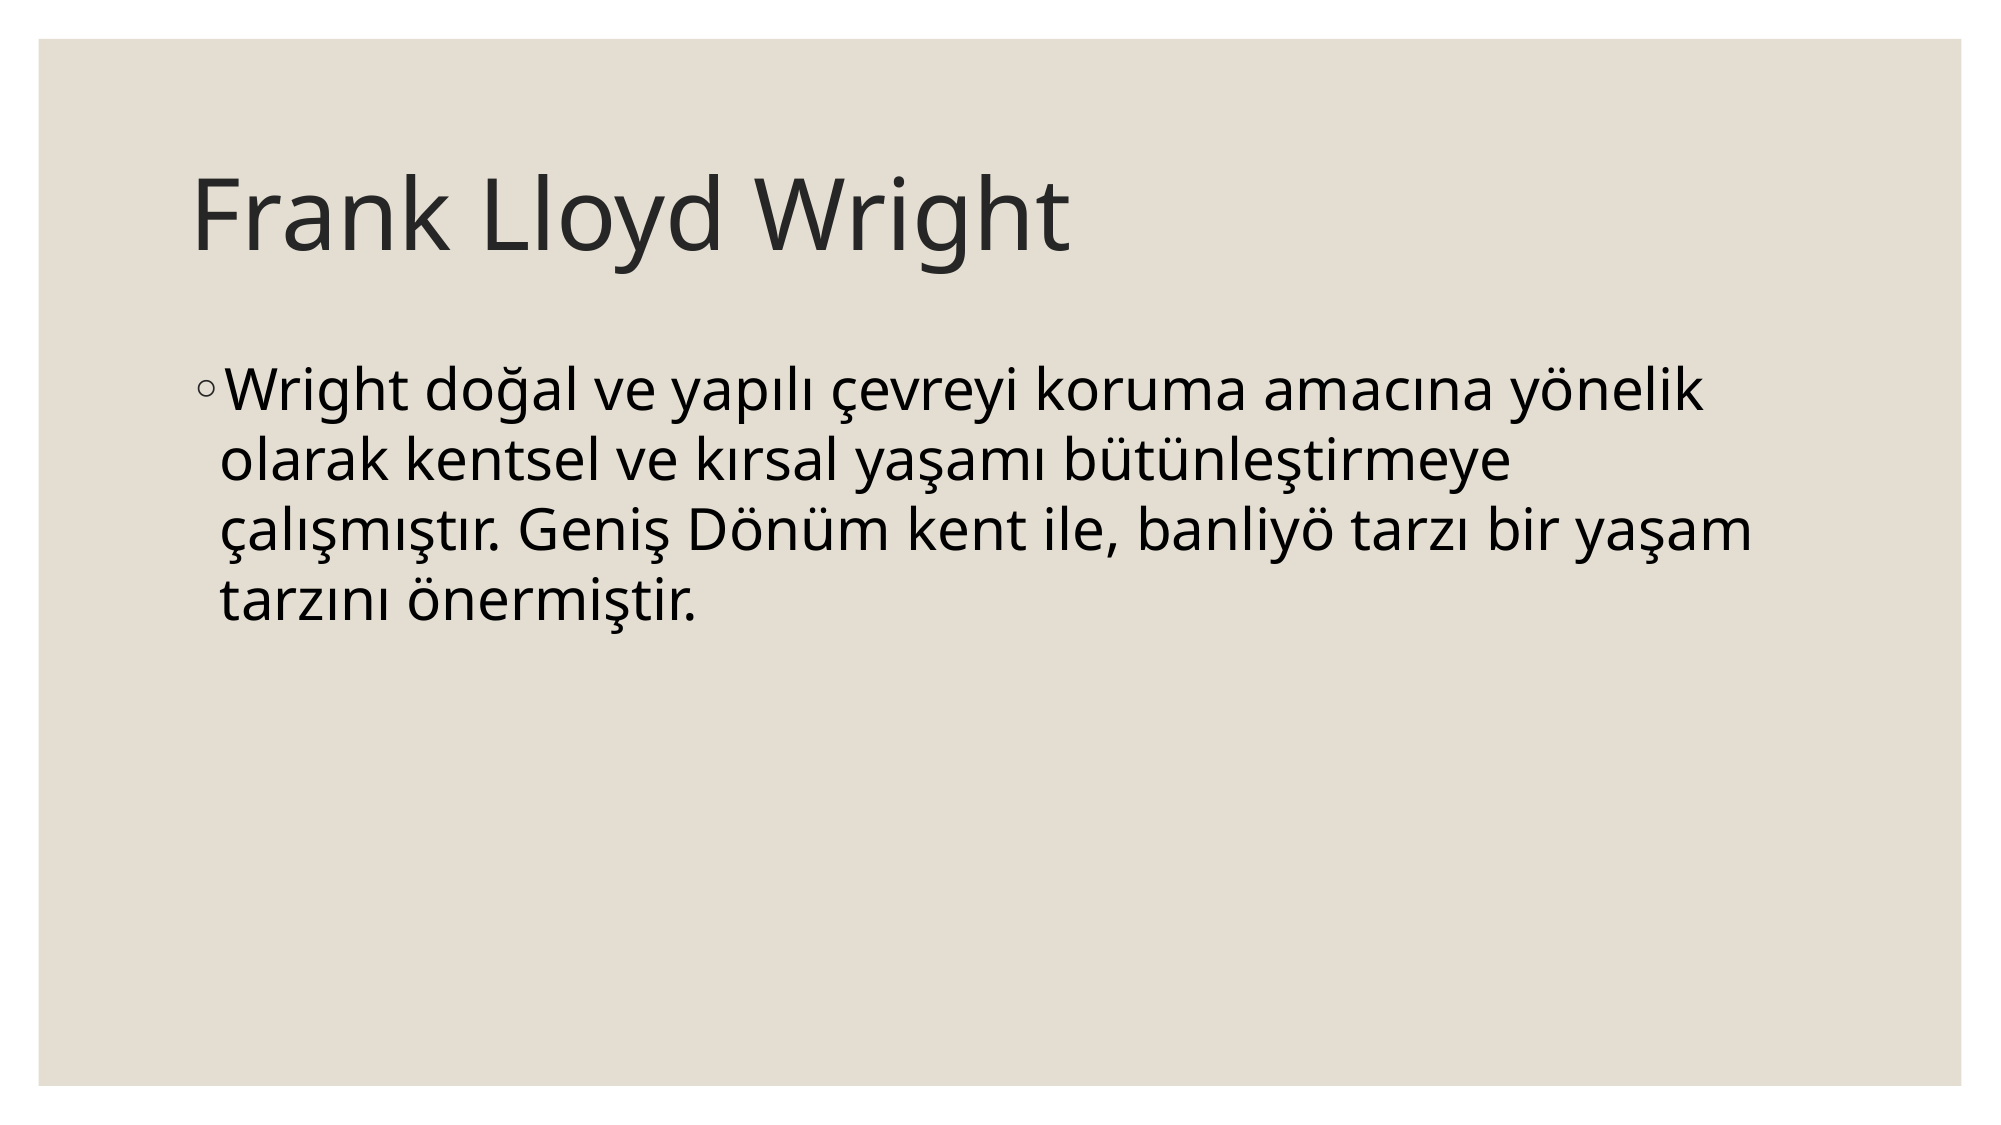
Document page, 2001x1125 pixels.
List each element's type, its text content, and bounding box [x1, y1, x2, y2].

list Wright doğal ve yapılı çevreyi koruma amacına yönelik olarak kentsel ve kırsal yaşamı bütünleştirmeye çalışmıştır. Geniş Dönüm kent ile, banliyö tarzı bir yaşam tarzını önermiştir. [174, 345, 1825, 990]
title Frank Lloyd Wright [174, 105, 1825, 331]
